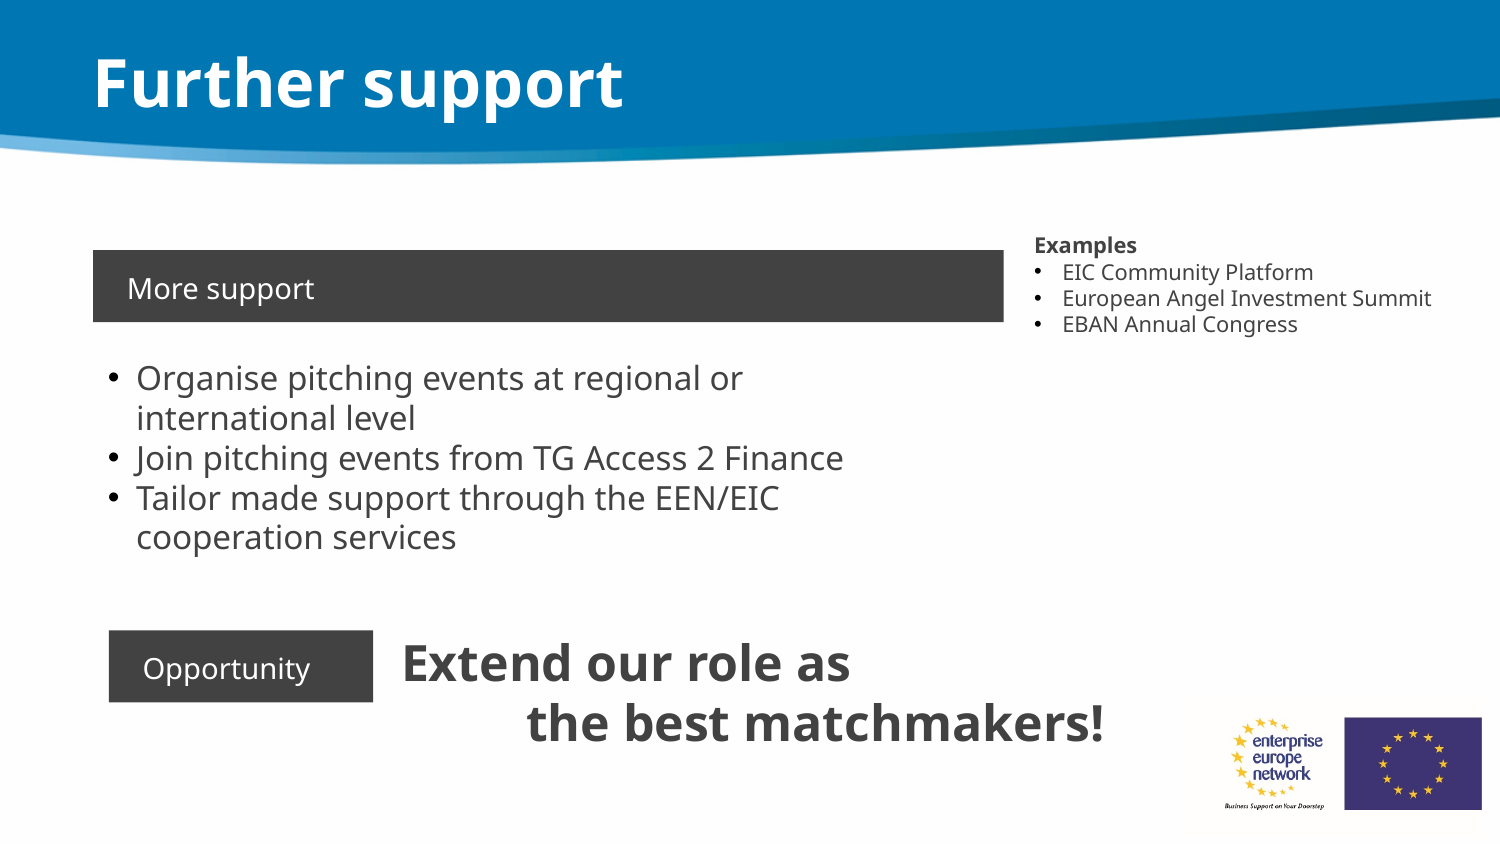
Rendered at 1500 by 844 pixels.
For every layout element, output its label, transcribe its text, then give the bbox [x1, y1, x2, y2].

text_box Organise pitching events at regional or international level Join pitching events from TG Access 2 Finance Tailor made support through the EEN/EIC cooperation services [93, 349, 952, 564]
picture [0, 117, 1500, 844]
text_box More support [93, 250, 1004, 323]
title Further support [77, 12, 1427, 136]
text_box Extend our role as the best matchmakers! [386, 624, 1245, 759]
text_box Opportunity [108, 630, 374, 703]
text_box Examples EIC Community Platform European Angel Investment Summit EBAN Annual Congress [1019, 224, 1469, 399]
